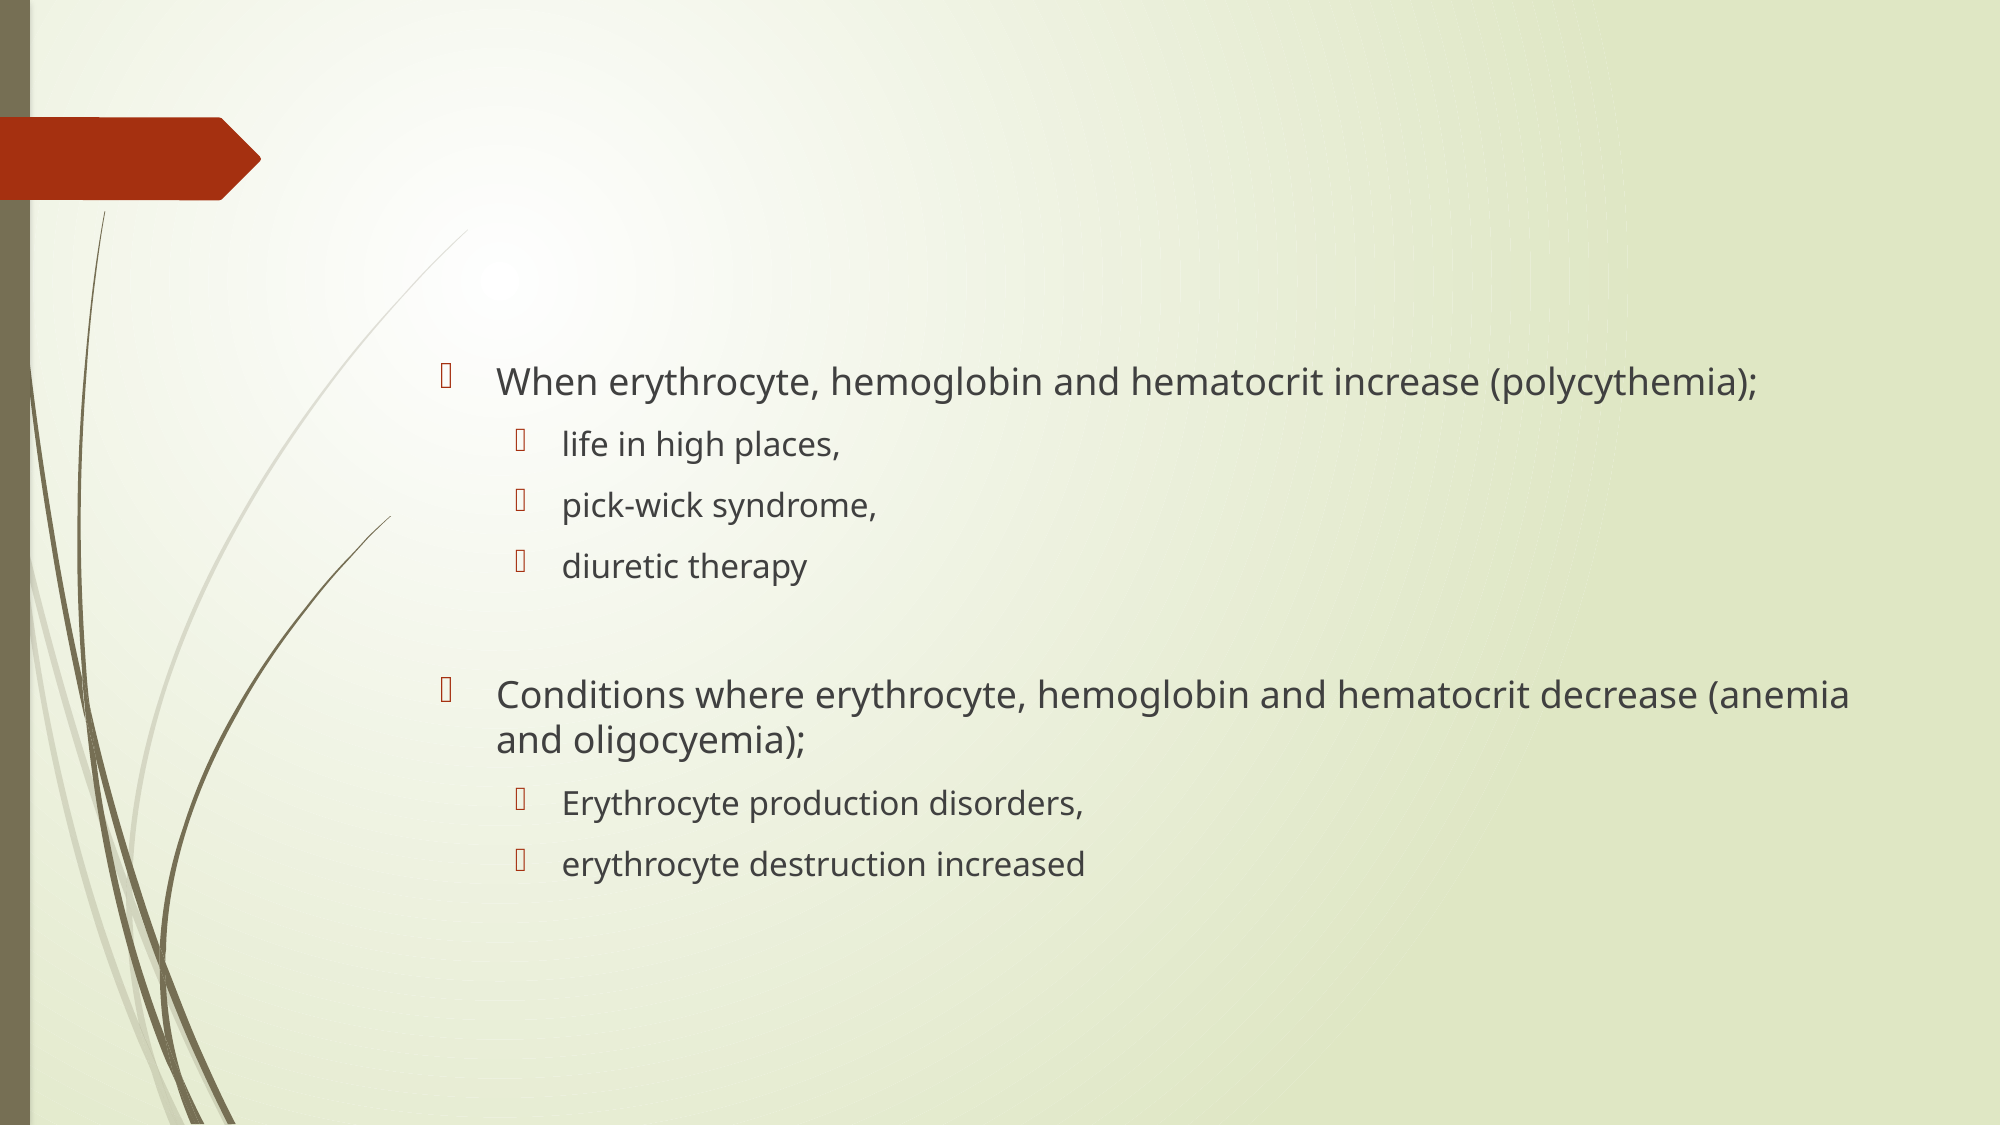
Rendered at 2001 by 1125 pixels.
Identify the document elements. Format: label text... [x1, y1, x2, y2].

list When erythrocyte, hemoglobin and hematocrit increase (polycythemia); life in high places, pick-wick syndrome, diuretic therapy Conditions where erythrocyte, hemoglobin and hematocrit decrease (anemia and oligocyemia); Erythrocyte production disorders, erythrocyte destruction increased [424, 350, 1888, 970]
